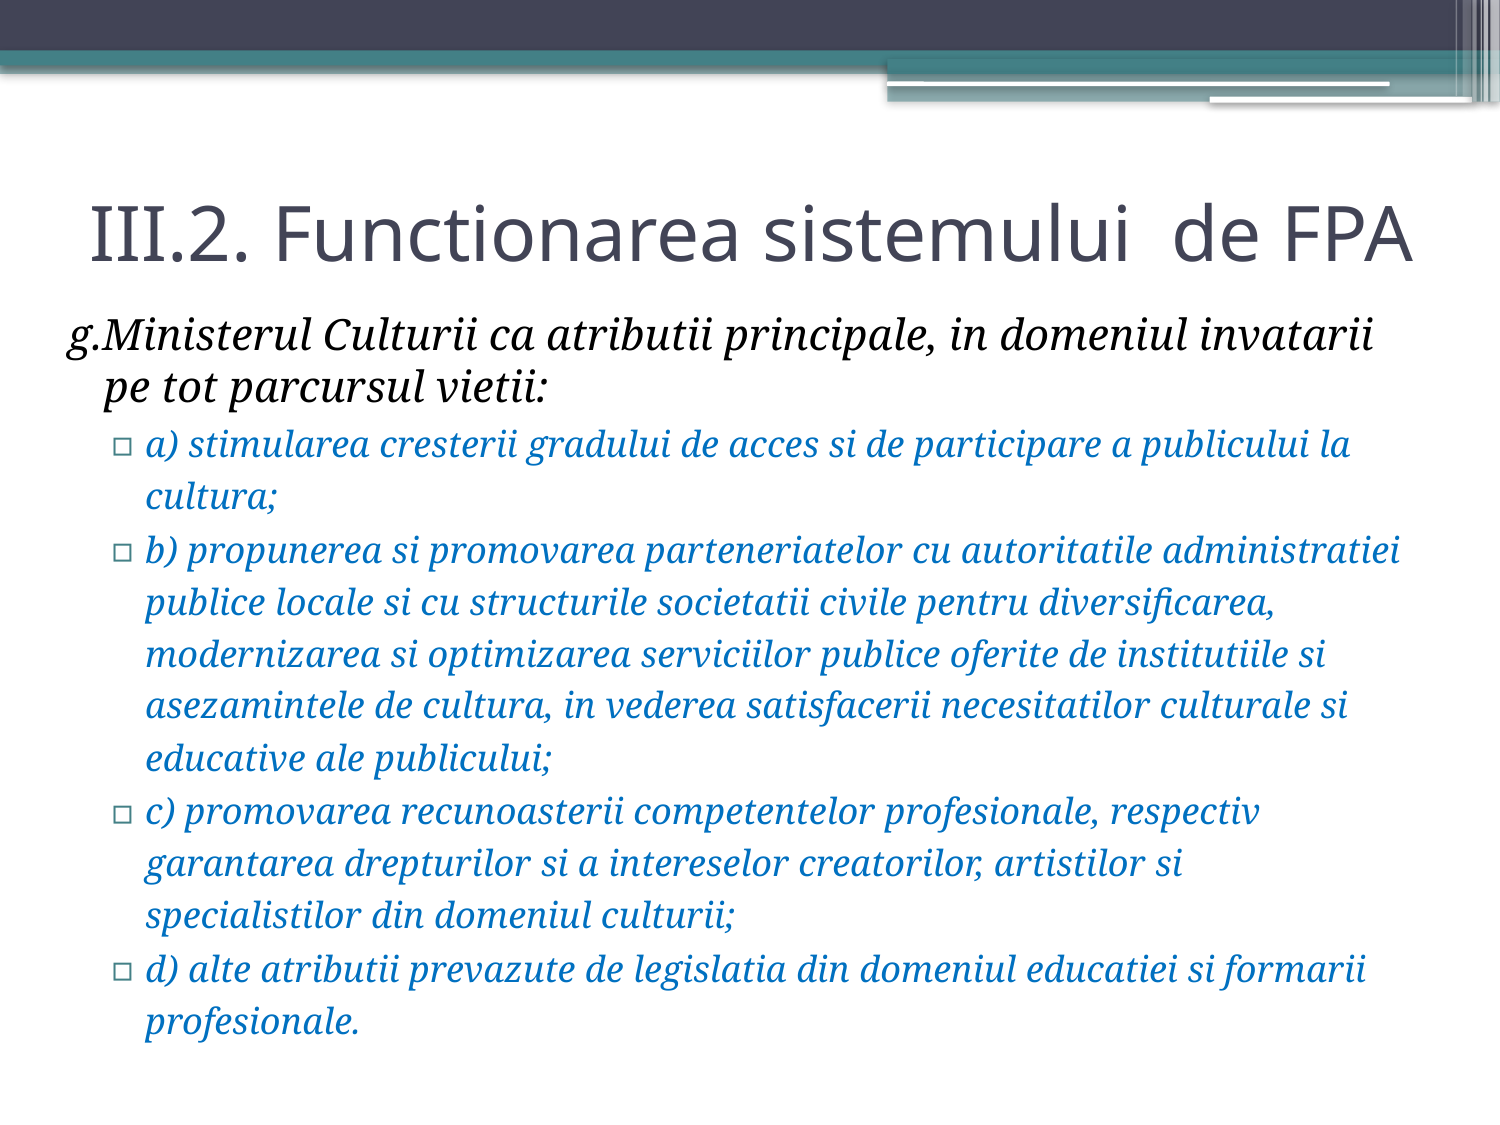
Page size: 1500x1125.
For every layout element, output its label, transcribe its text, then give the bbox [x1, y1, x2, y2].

title III.2. Functionarea sistemului de FPA [75, 137, 1463, 325]
list g.Ministerul Culturii ca atributii principale, in domeniul invatarii pe tot parcursul vietii: a) stimularea cresterii gradului de acces si de participare a publicului la cultura; b) propunerea si promovarea parteneriatelor cu autoritatile administratiei publice locale si cu structurile societatii civile pentru diversificarea, modernizarea si optimizarea serviciilor publice oferite de institutiile si asezamintele de cultura, in vederea satisfacerii necesitatilor culturale si educative ale publicului; c) promovarea recunoasterii competentelor profesionale, respectiv garantarea drepturilor si a intereselor creatorilor, artistilor si specialistilor din domeniul culturii; d) alte atributii prevazute de legislatia din domeniul educatiei si formarii profesionale. [37, 299, 1425, 1075]
